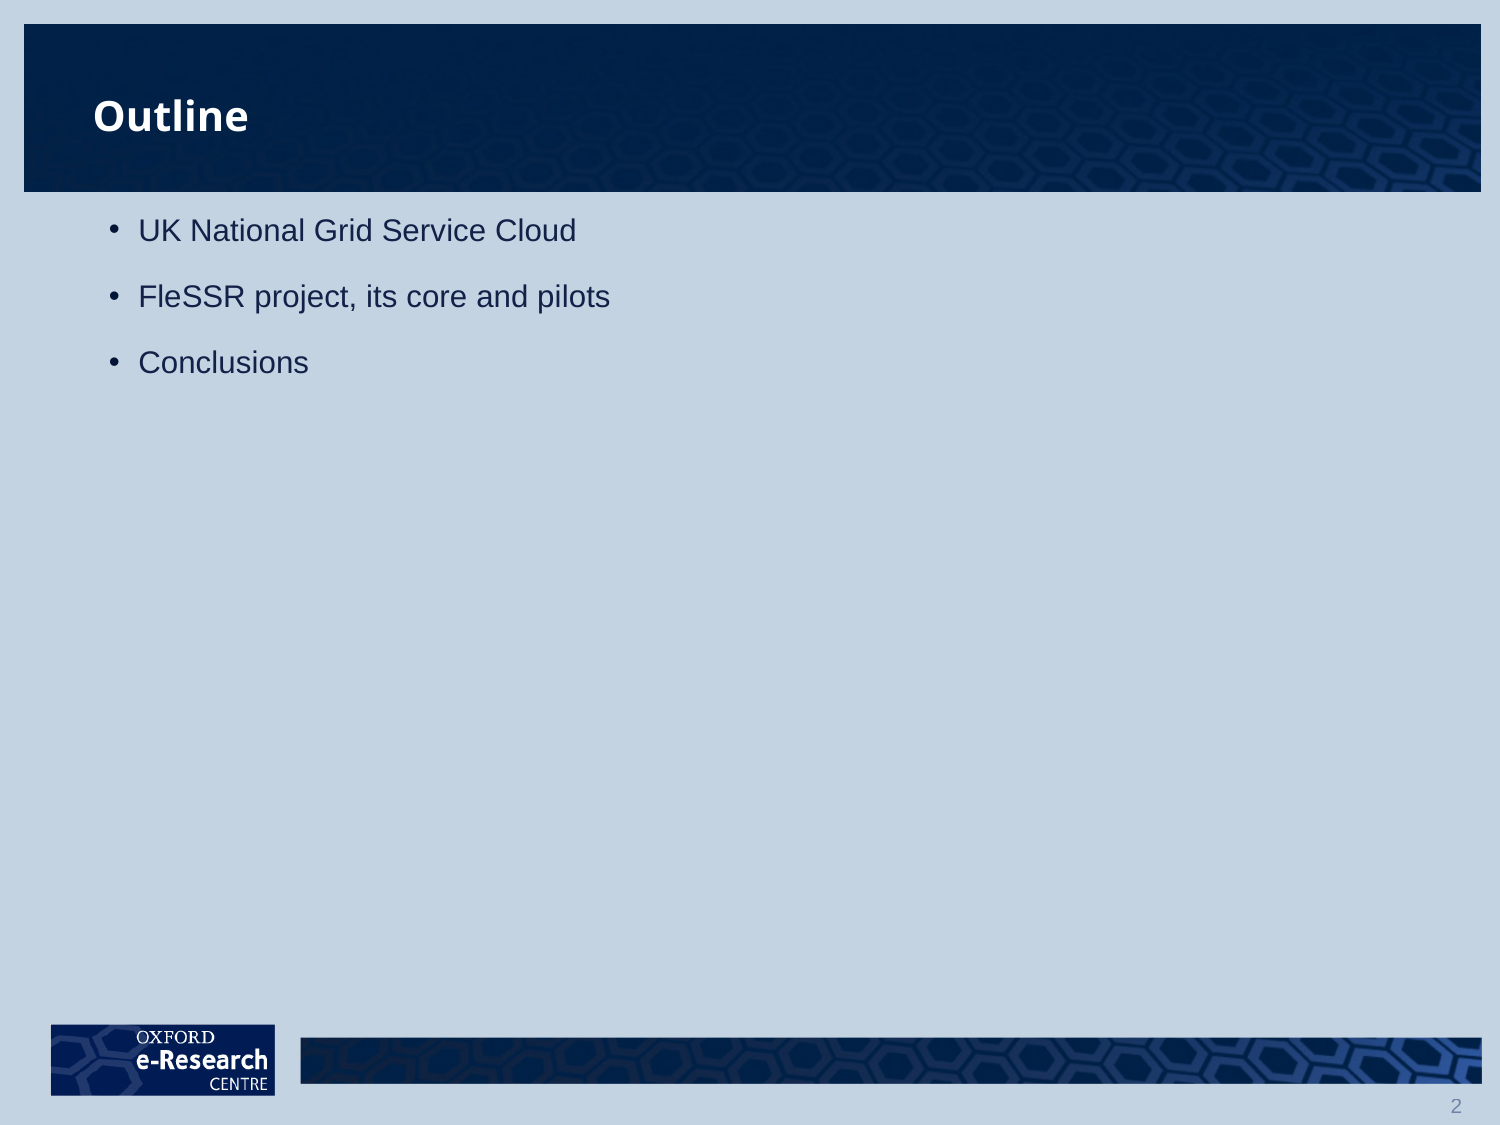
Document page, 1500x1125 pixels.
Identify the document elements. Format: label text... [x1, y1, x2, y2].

picture [24, 24, 1481, 192]
picture [301, 1038, 1481, 1083]
list UK National Grid Service Cloud FleSSR project, its core and pilots Conclusions [93, 198, 1430, 985]
title Outline [86, 30, 1325, 148]
picture [50, 1024, 275, 1096]
